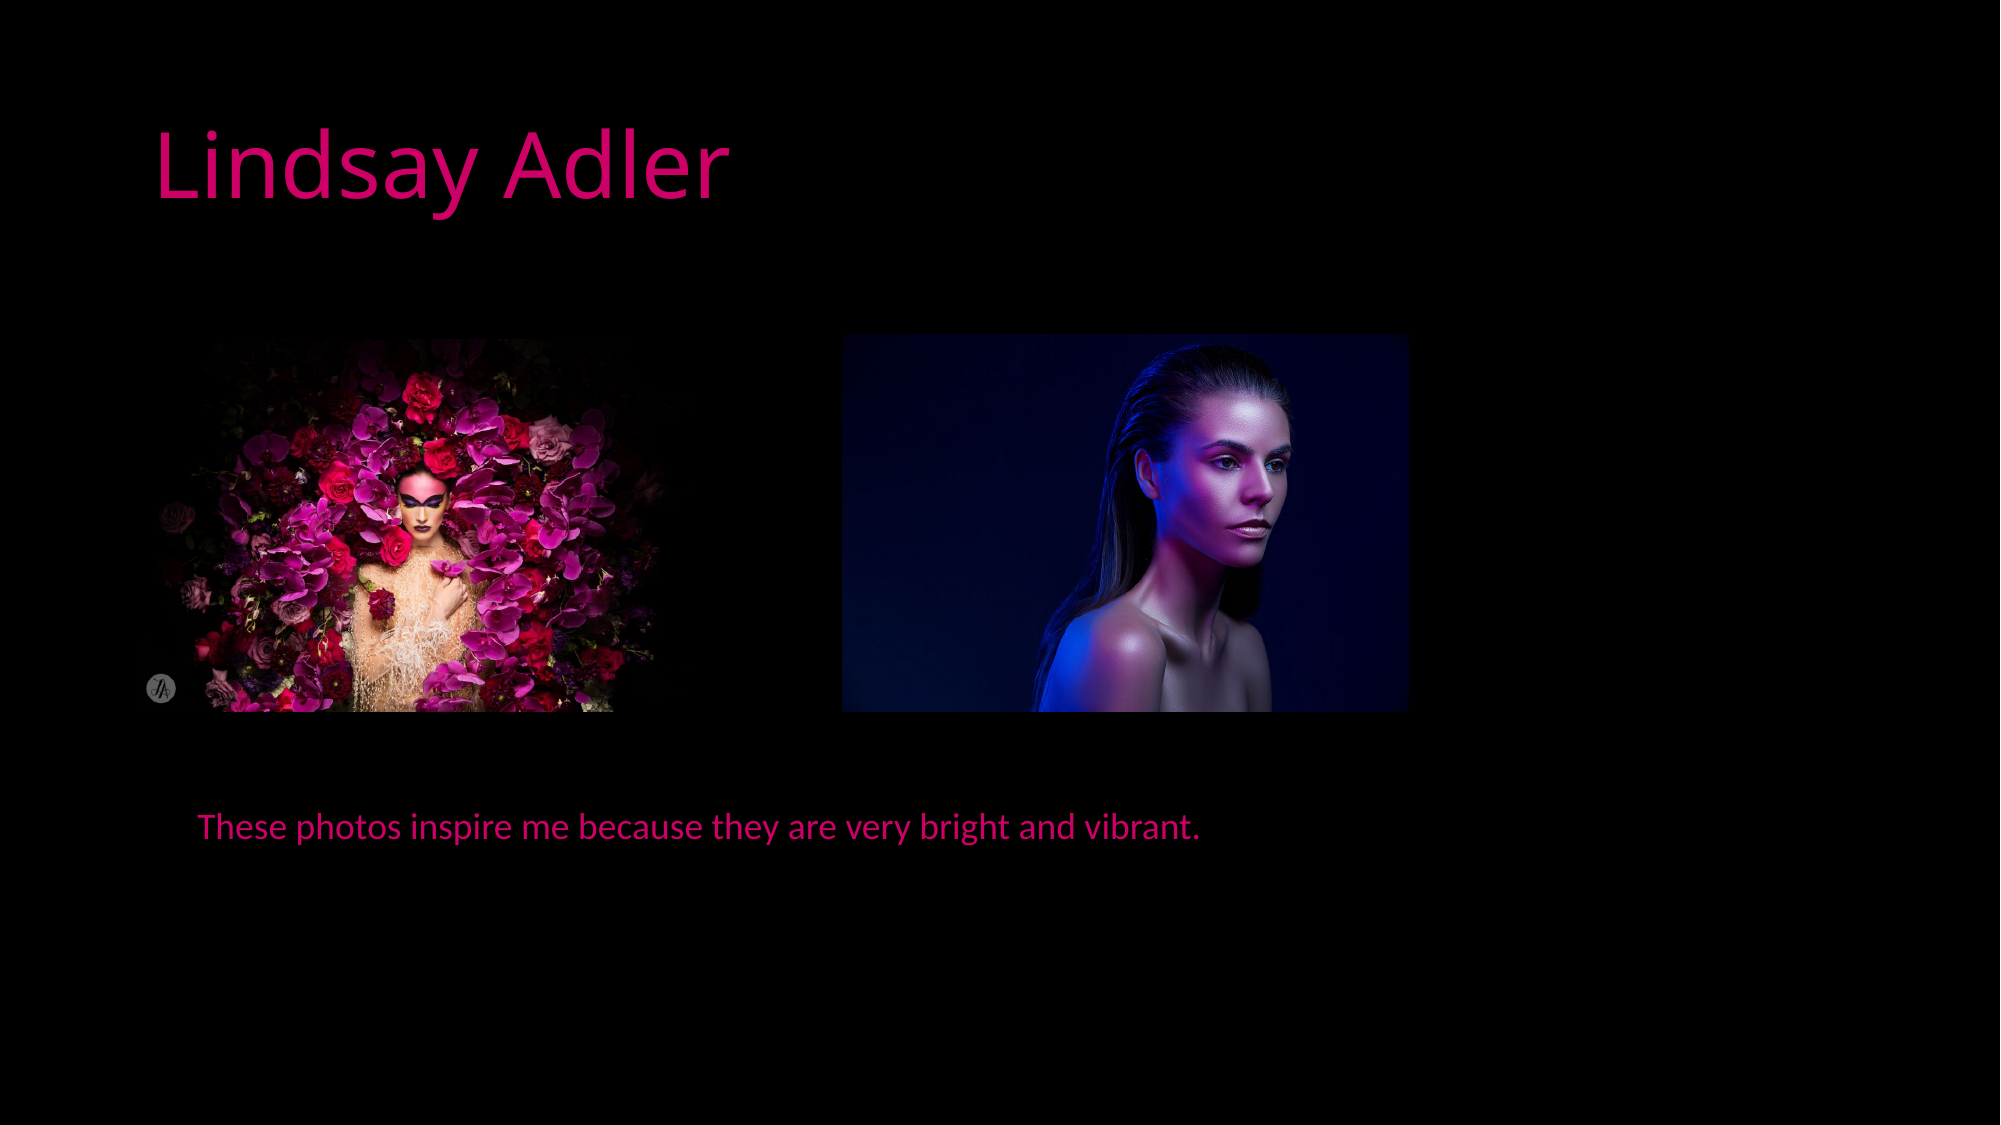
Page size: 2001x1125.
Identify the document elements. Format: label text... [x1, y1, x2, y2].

title Lindsay Adler [137, 59, 1863, 278]
text_box These photos inspire me because they are very bright and vibrant. [182, 794, 1409, 855]
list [137, 339, 696, 712]
picture [842, 334, 1409, 712]
